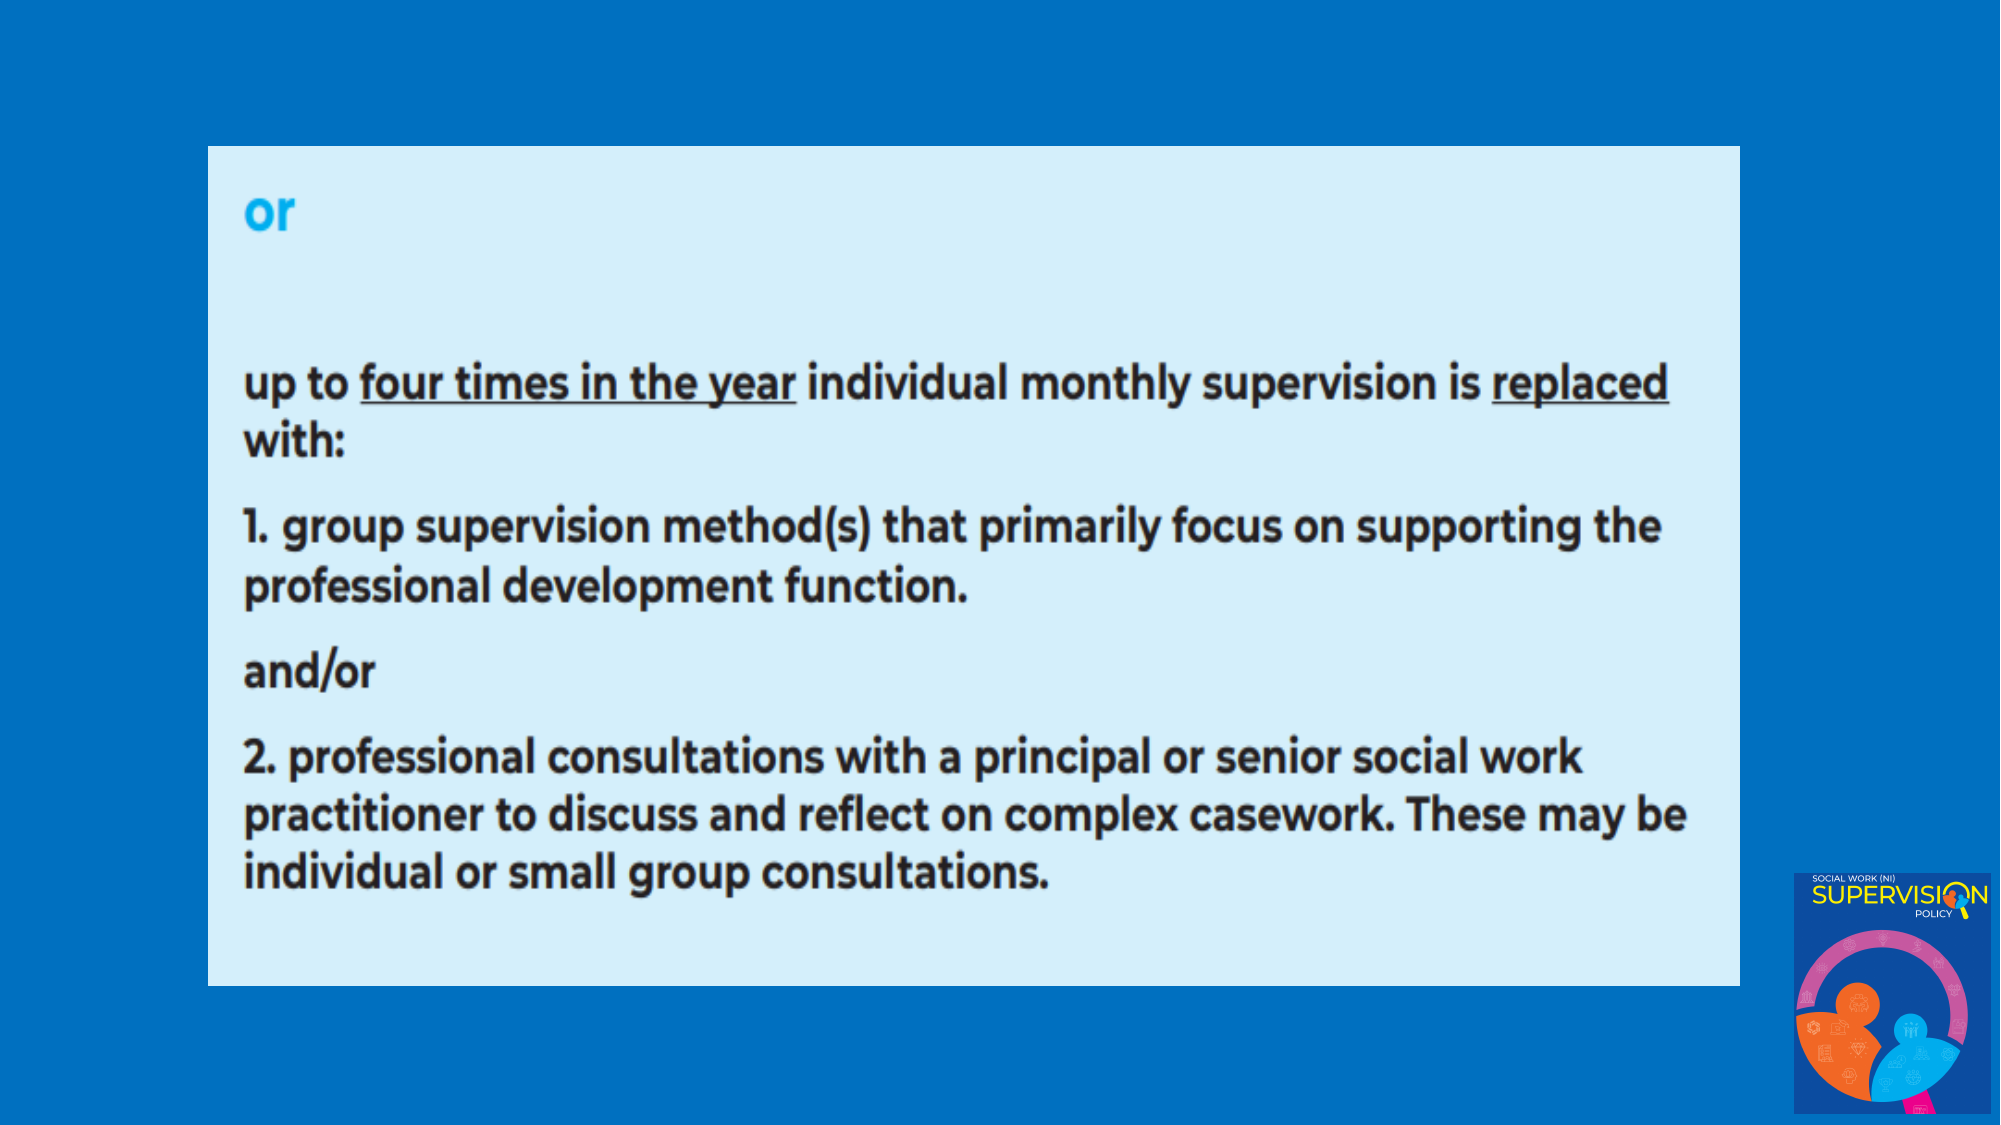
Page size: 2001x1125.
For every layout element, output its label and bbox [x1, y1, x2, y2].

picture [208, 146, 1740, 987]
picture [1794, 873, 1992, 1114]
